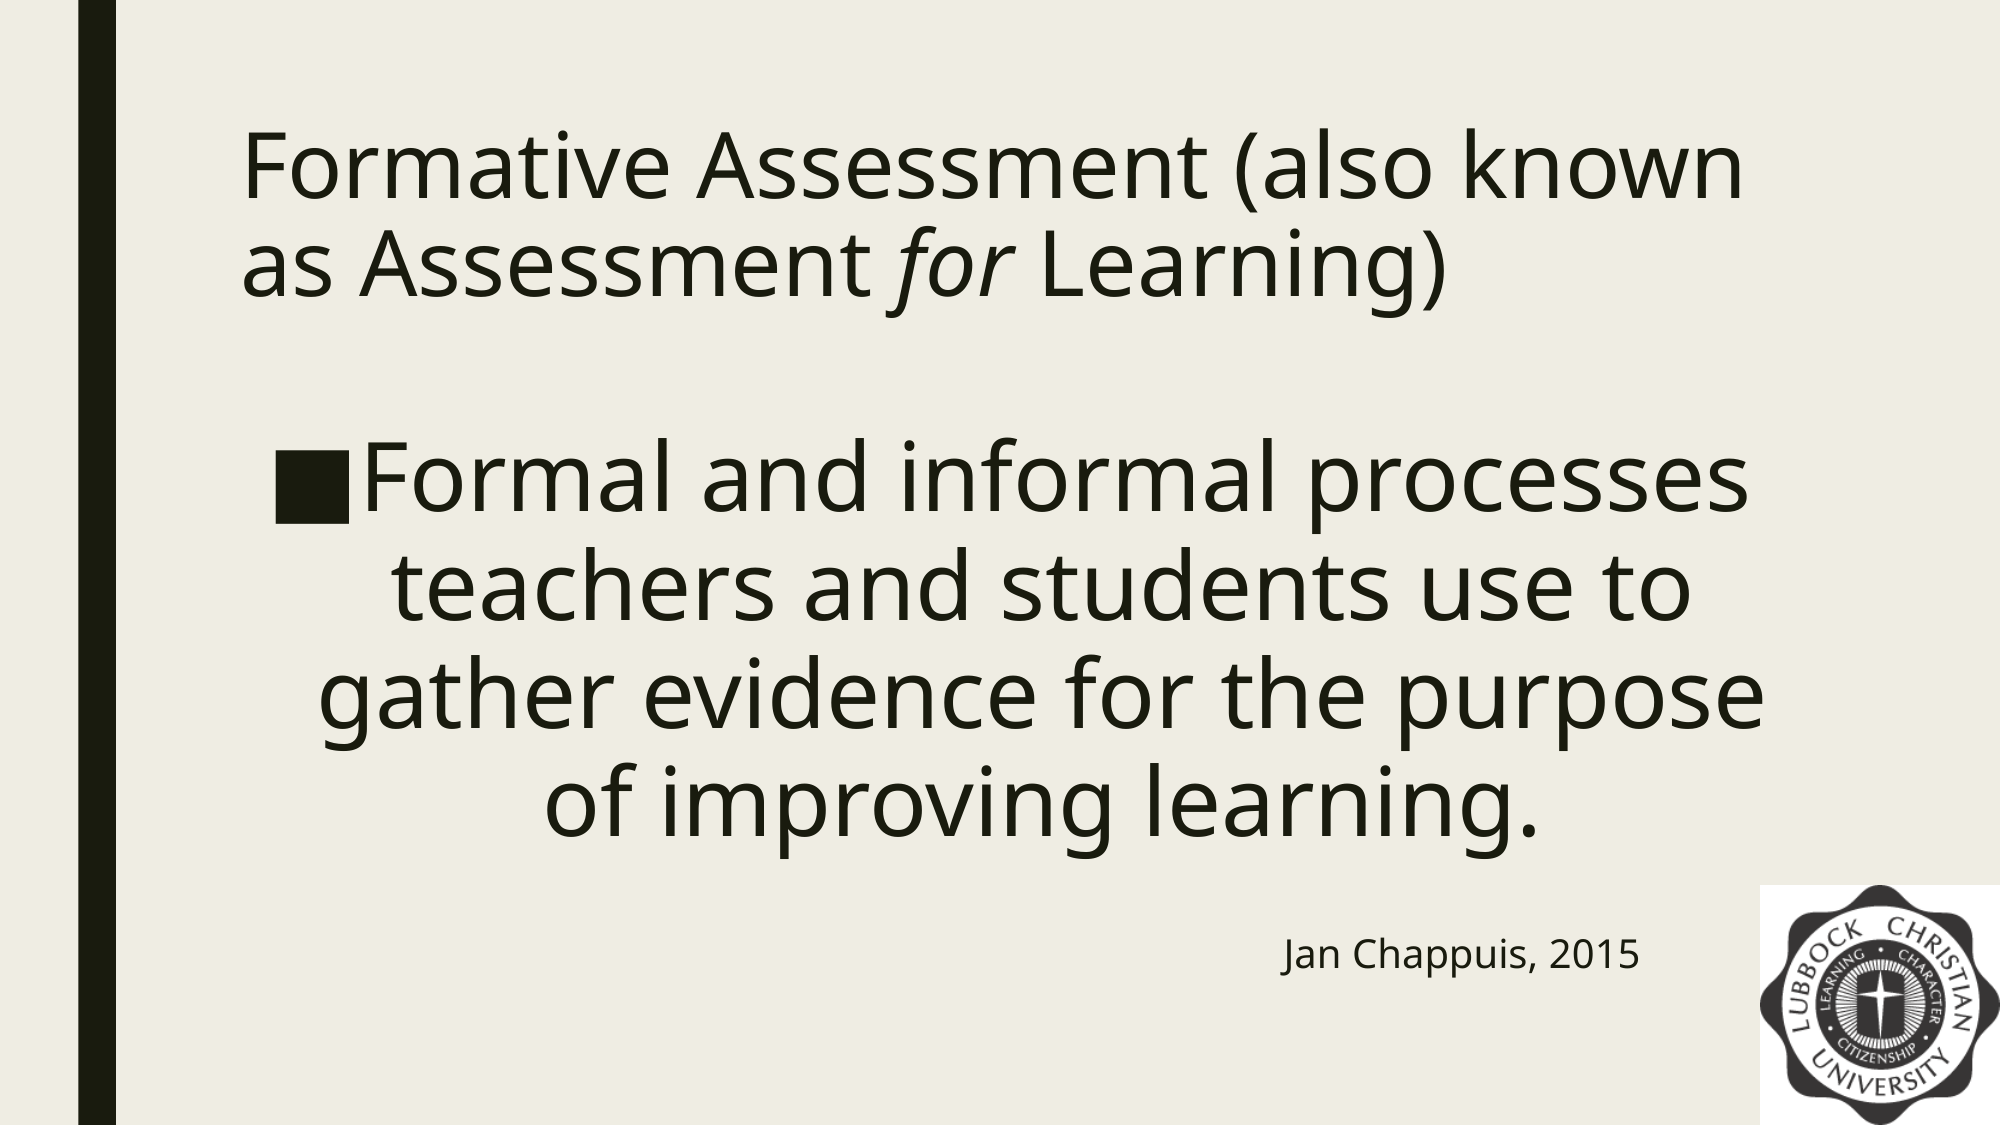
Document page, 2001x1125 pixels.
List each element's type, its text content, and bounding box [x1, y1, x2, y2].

list Formal and informal processes teachers and students use to gather evidence for the purpose of improving learning. Jan Chappuis, 2015 [225, 417, 1800, 1006]
title Formative Assessment (also known as Assessment for Learning) [225, 112, 1800, 357]
picture [1760, 885, 2000, 1125]
